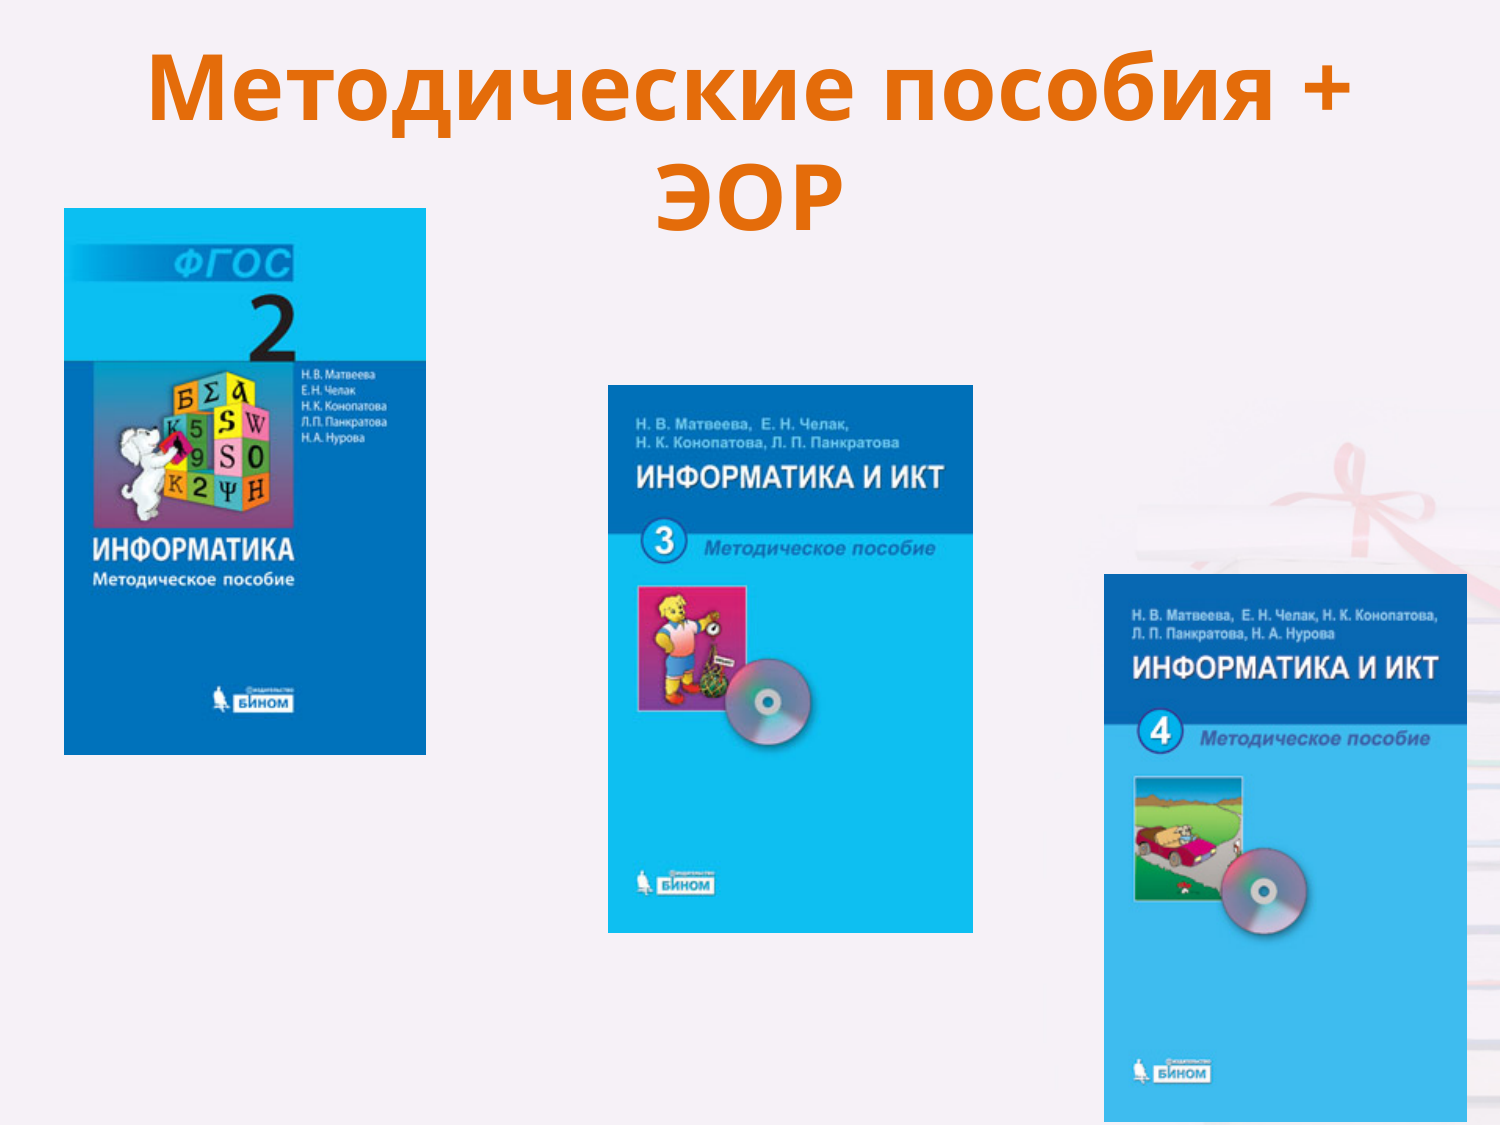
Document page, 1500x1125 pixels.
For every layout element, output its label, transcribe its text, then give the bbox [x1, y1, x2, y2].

title Методические пособия + ЭОР [75, 45, 1425, 233]
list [608, 385, 973, 933]
picture [0, 0, 1500, 1125]
